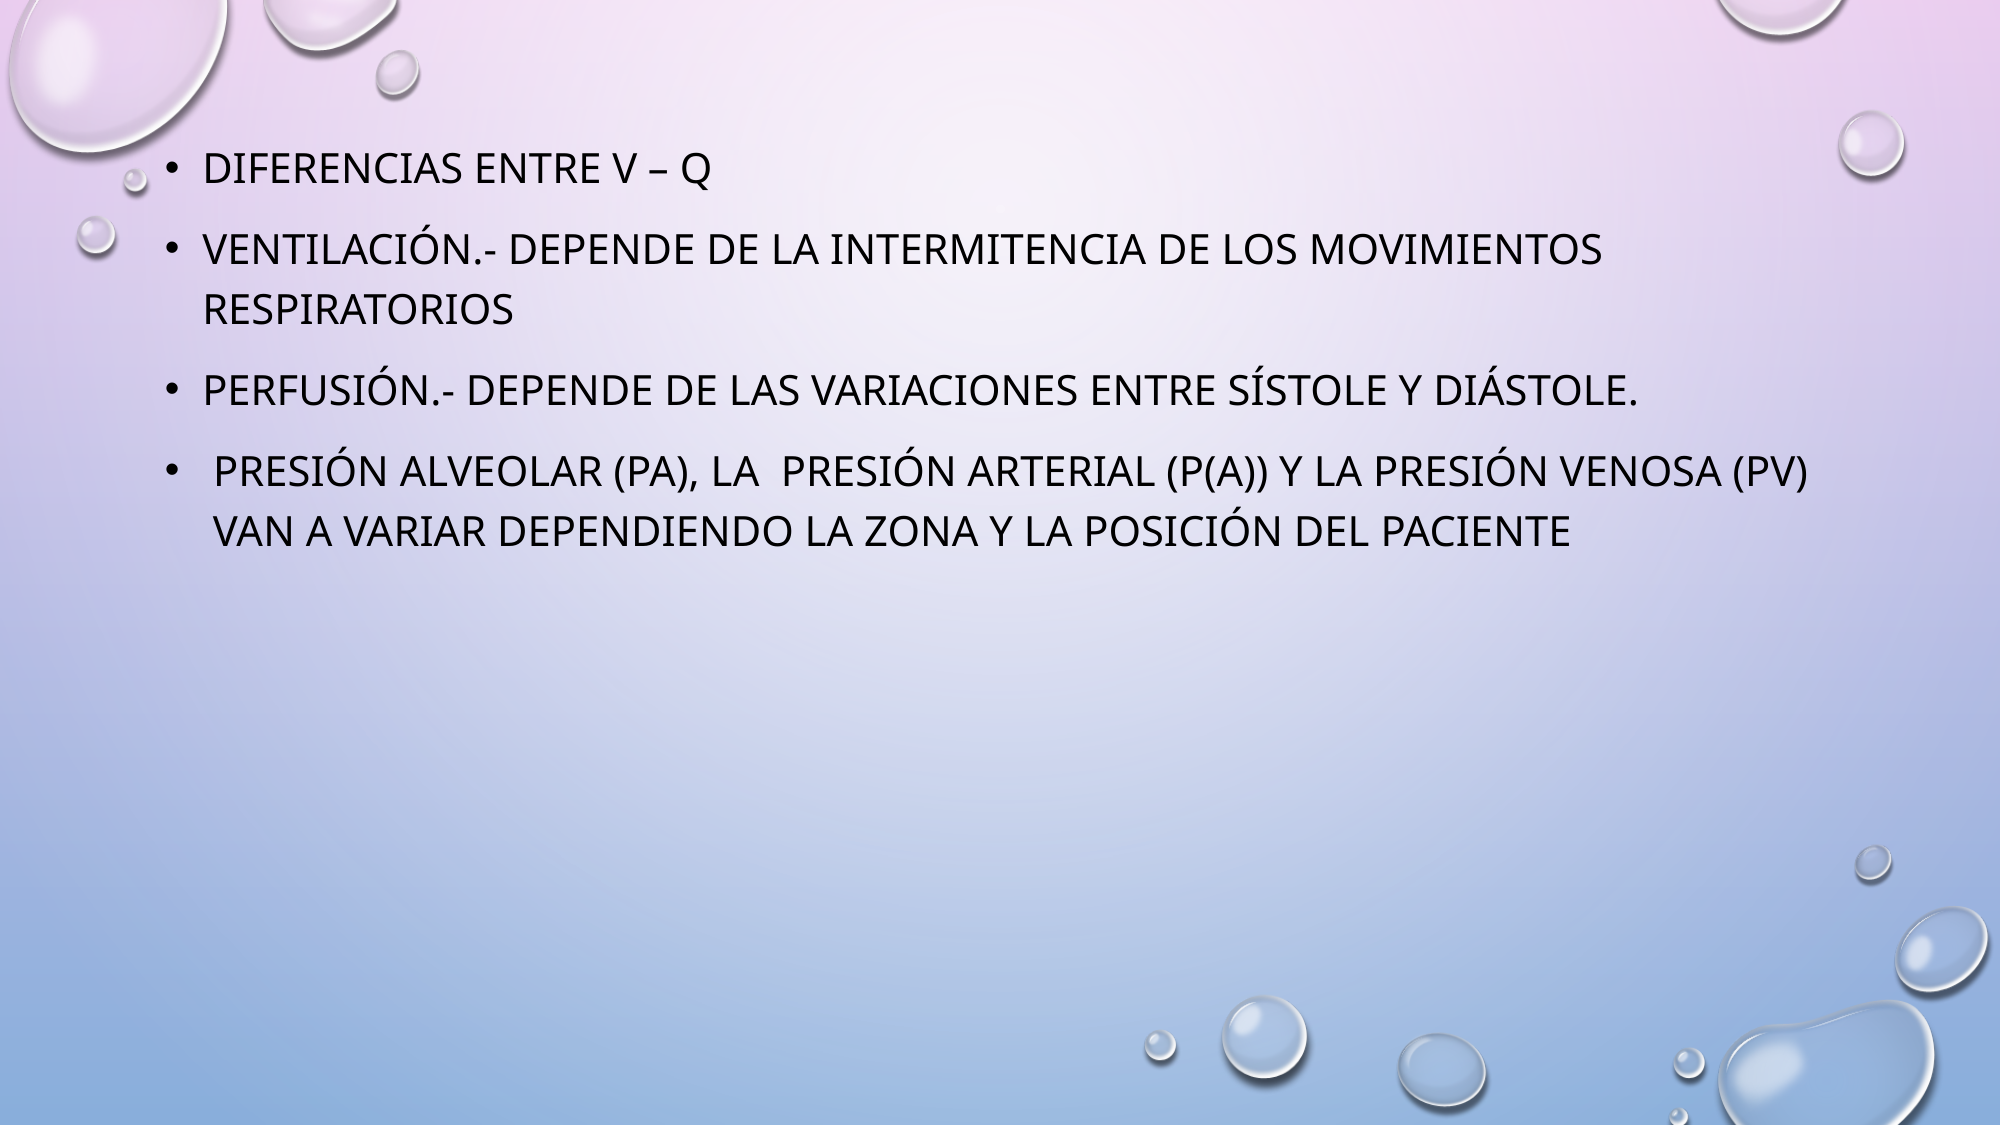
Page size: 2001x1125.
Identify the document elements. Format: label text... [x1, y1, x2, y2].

picture [0, 0, 2000, 1125]
list Diferencias entre v – q VENTILACIÓN.- depende de la intermitencia de los movimientos respiratorios PERFUSIÓN.- DEPENDE de las variaciones entre sístole y diástole. presión alveolar (PA), la presión arterial (P(A)) y la presión venosa (Pv) van a variar dependiendo la zona y la posición del paciente [149, 124, 1850, 950]
